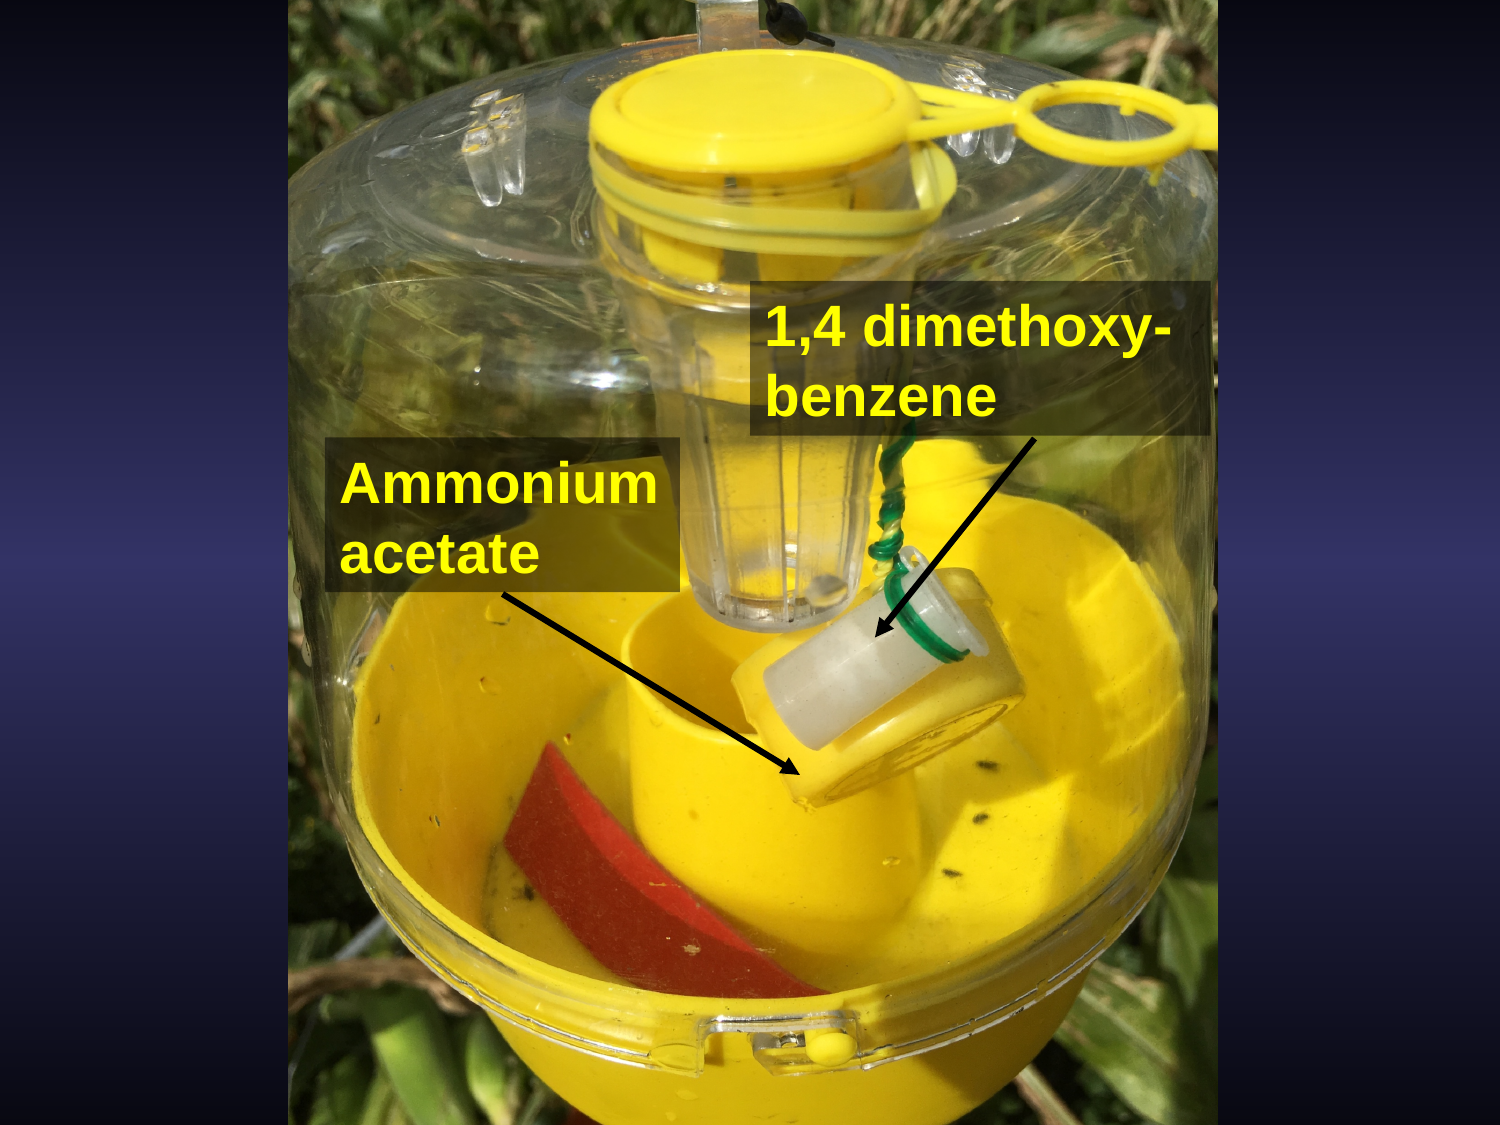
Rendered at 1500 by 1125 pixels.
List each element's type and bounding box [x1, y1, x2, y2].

picture [189, 0, 1316, 1124]
text_box [502, 593, 801, 776]
text_box [874, 438, 1035, 638]
